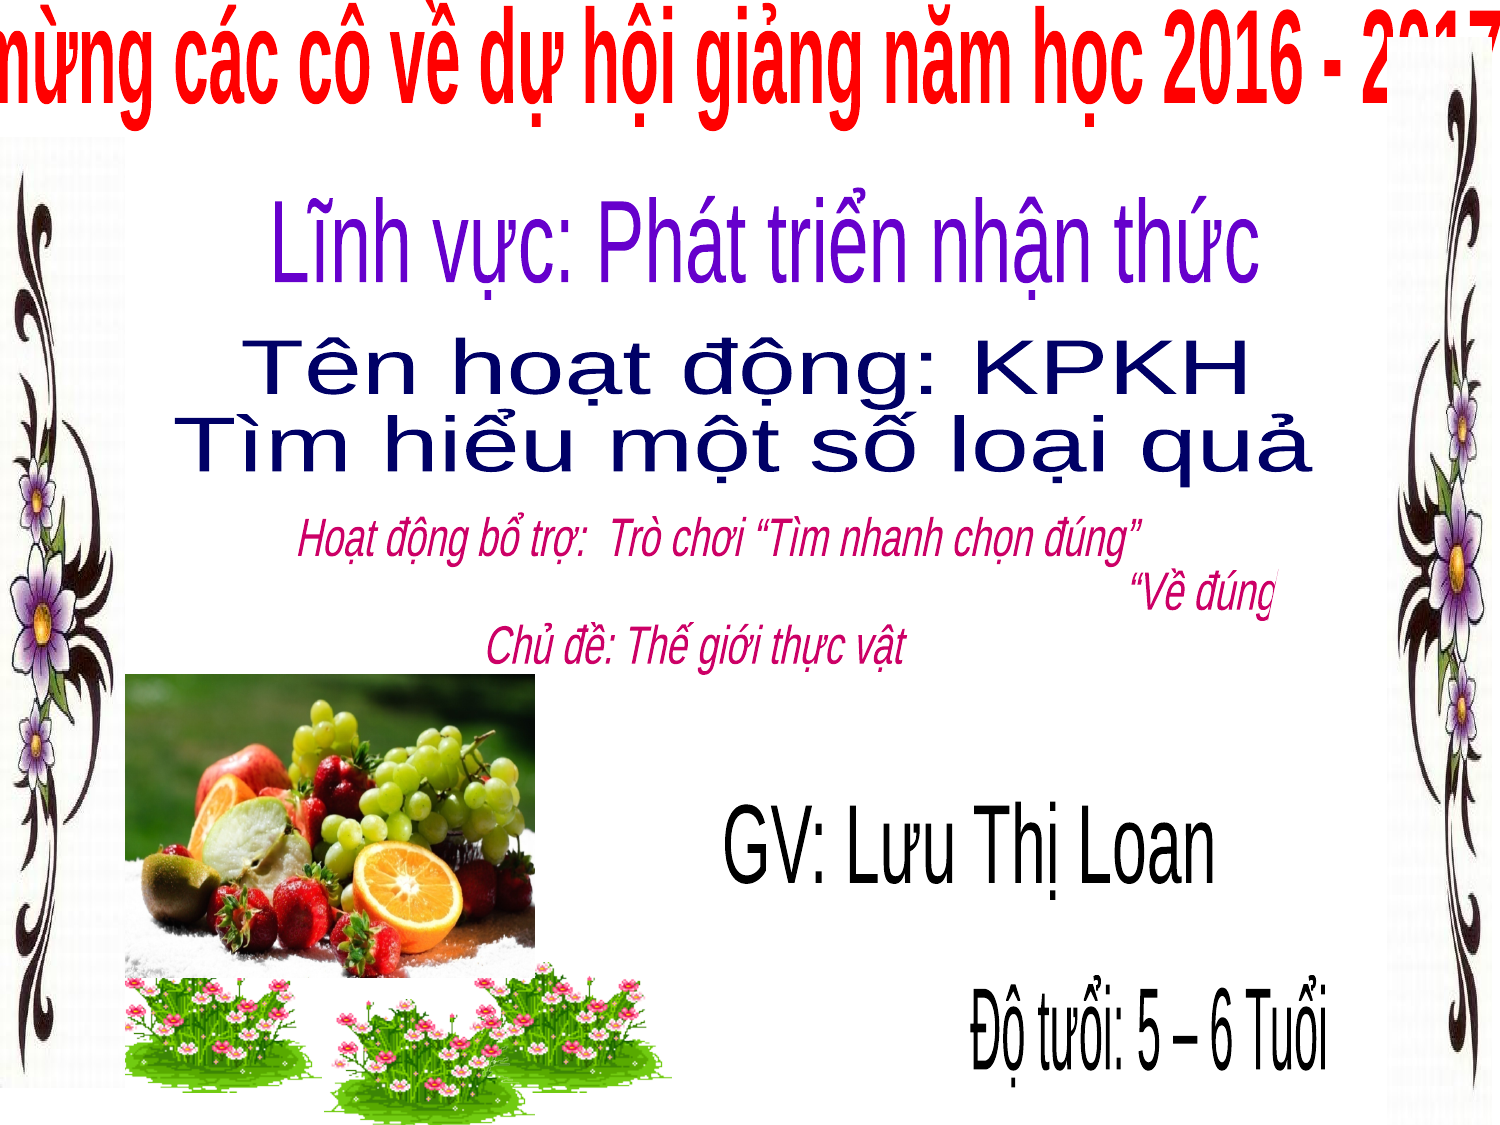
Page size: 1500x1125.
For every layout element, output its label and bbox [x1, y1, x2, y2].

picture [0, 137, 673, 1125]
picture [1387, 37, 1493, 1125]
text_box [922, 516, 943, 556]
text_box [1236, 580, 1257, 610]
